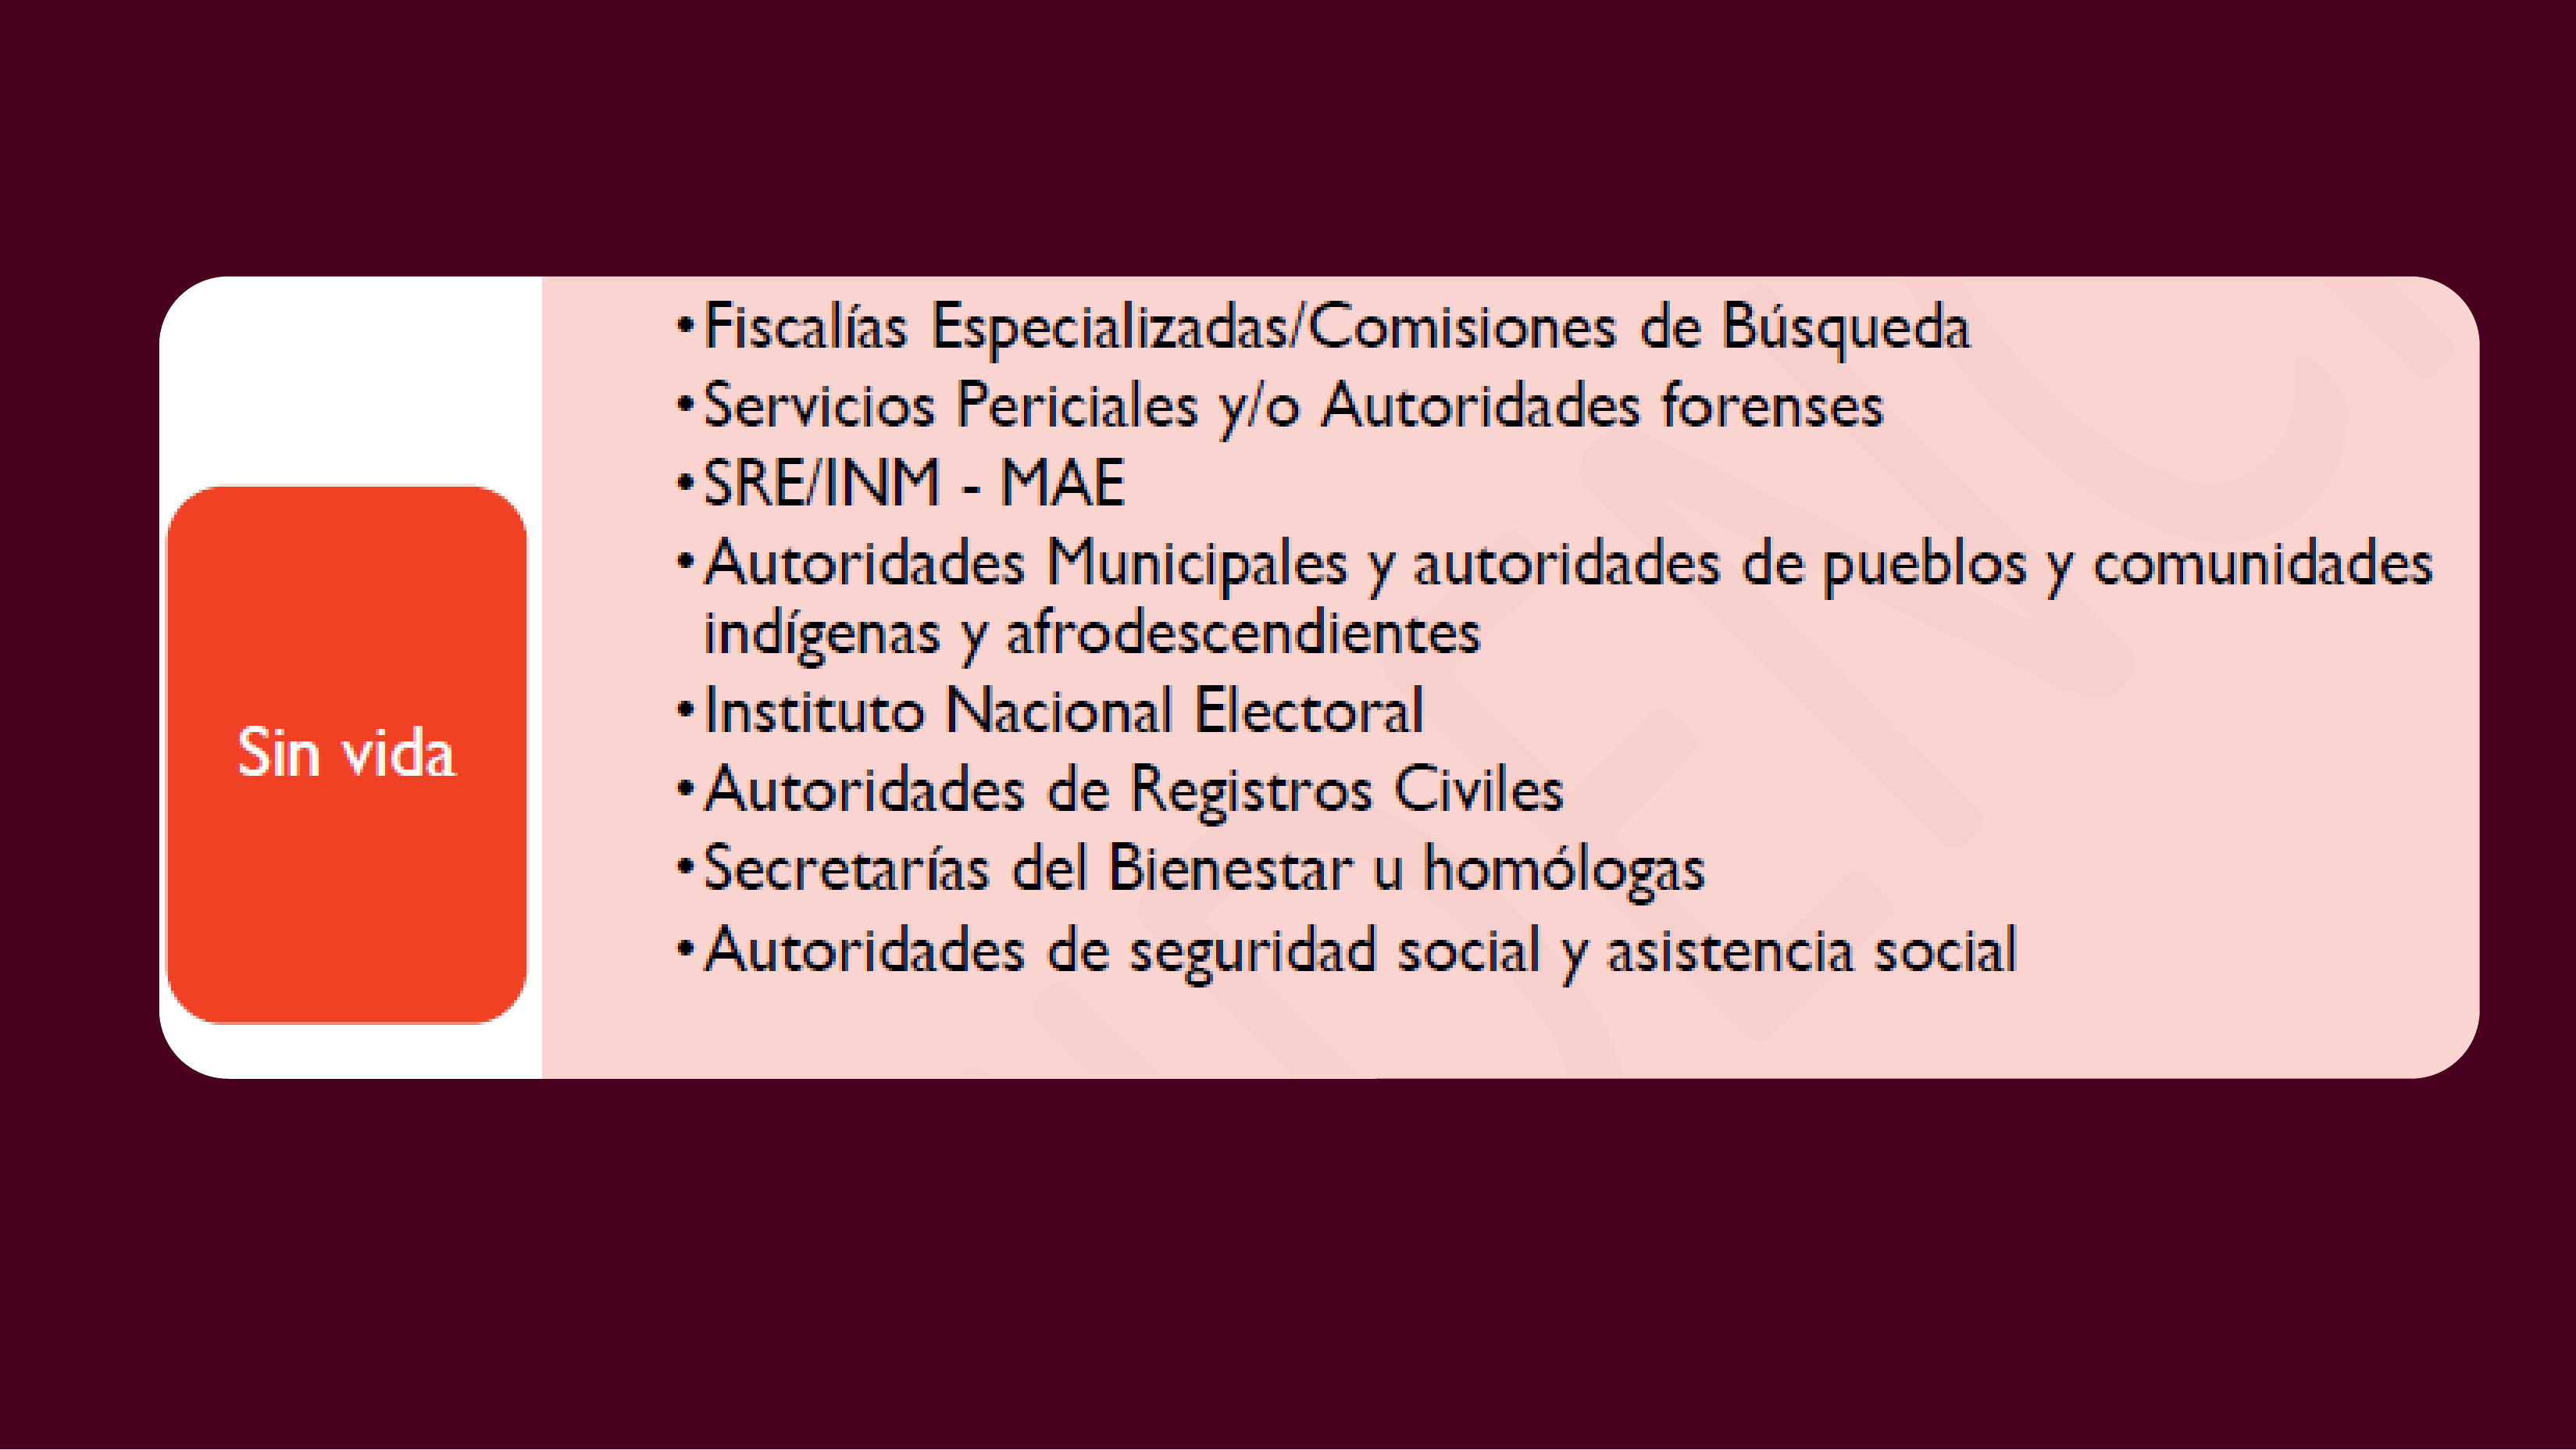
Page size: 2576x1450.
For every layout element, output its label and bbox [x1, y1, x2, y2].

picture [159, 276, 2480, 1079]
